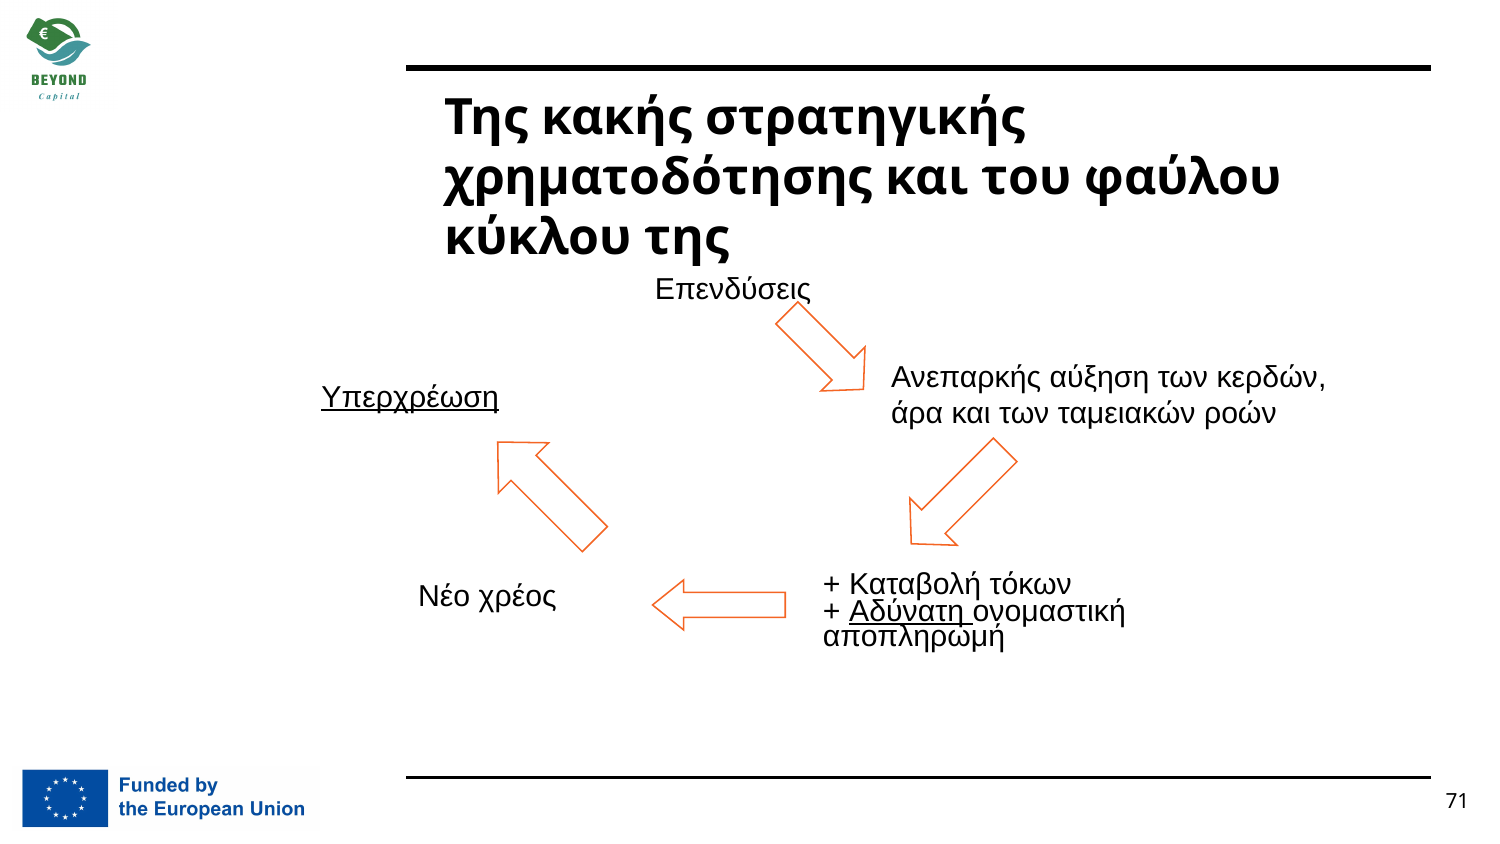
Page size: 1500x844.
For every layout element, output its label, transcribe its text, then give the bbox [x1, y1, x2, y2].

text_box [652, 579, 786, 631]
text_box Νέο χρέος [407, 570, 647, 618]
text_box Υπερχρέωση [310, 371, 626, 420]
text_box [775, 301, 865, 391]
slide_number 71 [1394, 769, 1484, 834]
picture [12, 766, 321, 832]
text_box [909, 438, 1017, 546]
text_box Ανεπαρκής αύξηση των κερδών, άρα και των ταμειακών ροών [880, 351, 1359, 435]
picture [0, 0, 119, 112]
text_box [497, 442, 608, 552]
text_box Της κακής στρατηγικής χρηματοδότησης και του φαύλου κύκλου της [429, 74, 1431, 213]
text_box Επενδύσεις [643, 263, 970, 311]
text_box + Καταβολή τόκων + Αδύνατη ονομαστική αποπληρωμή [812, 568, 1216, 658]
